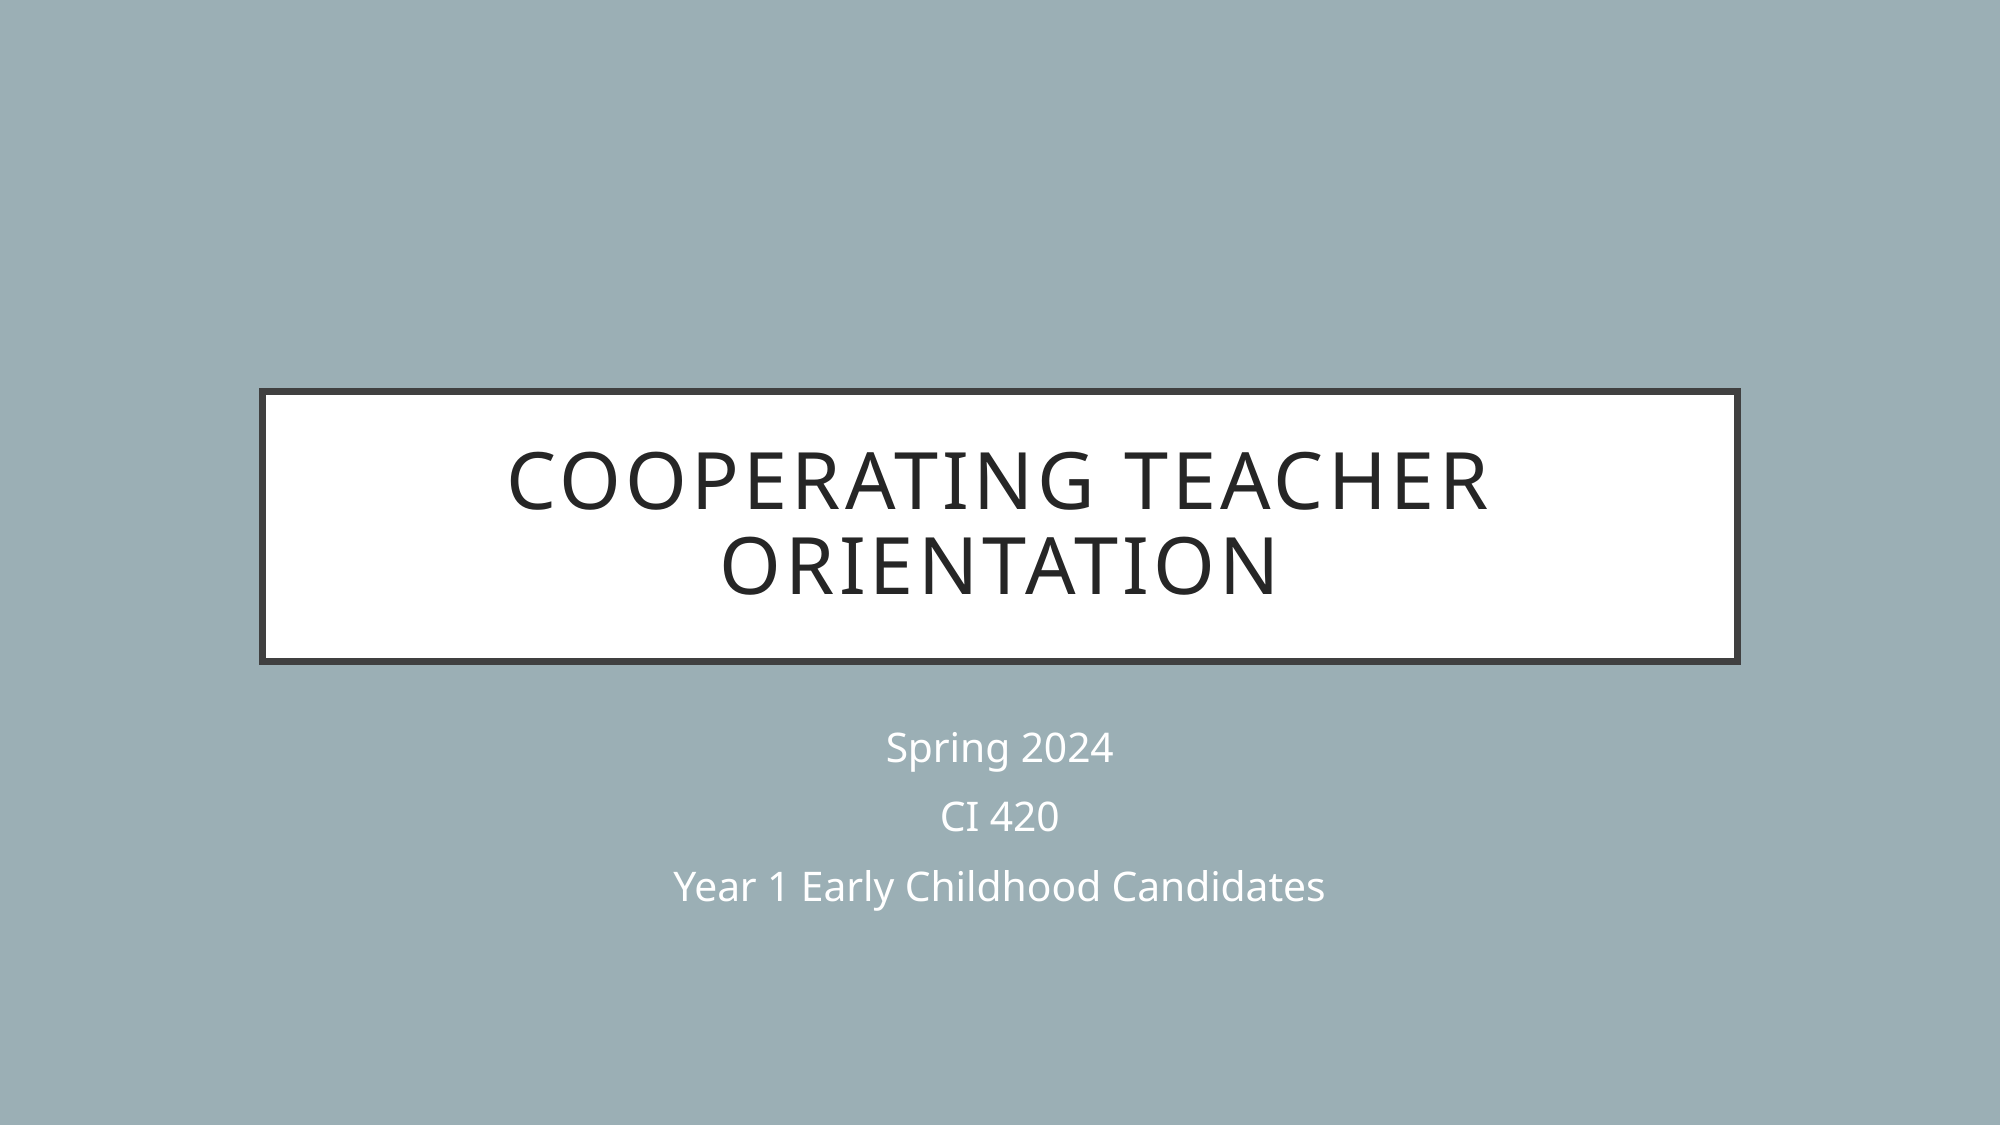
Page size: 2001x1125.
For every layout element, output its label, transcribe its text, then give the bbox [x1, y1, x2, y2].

subtitle Spring 2024 CI 420 Year 1 Early Childhood Candidates [442, 713, 1558, 918]
title Cooperating teacher orientation [259, 388, 1741, 665]
